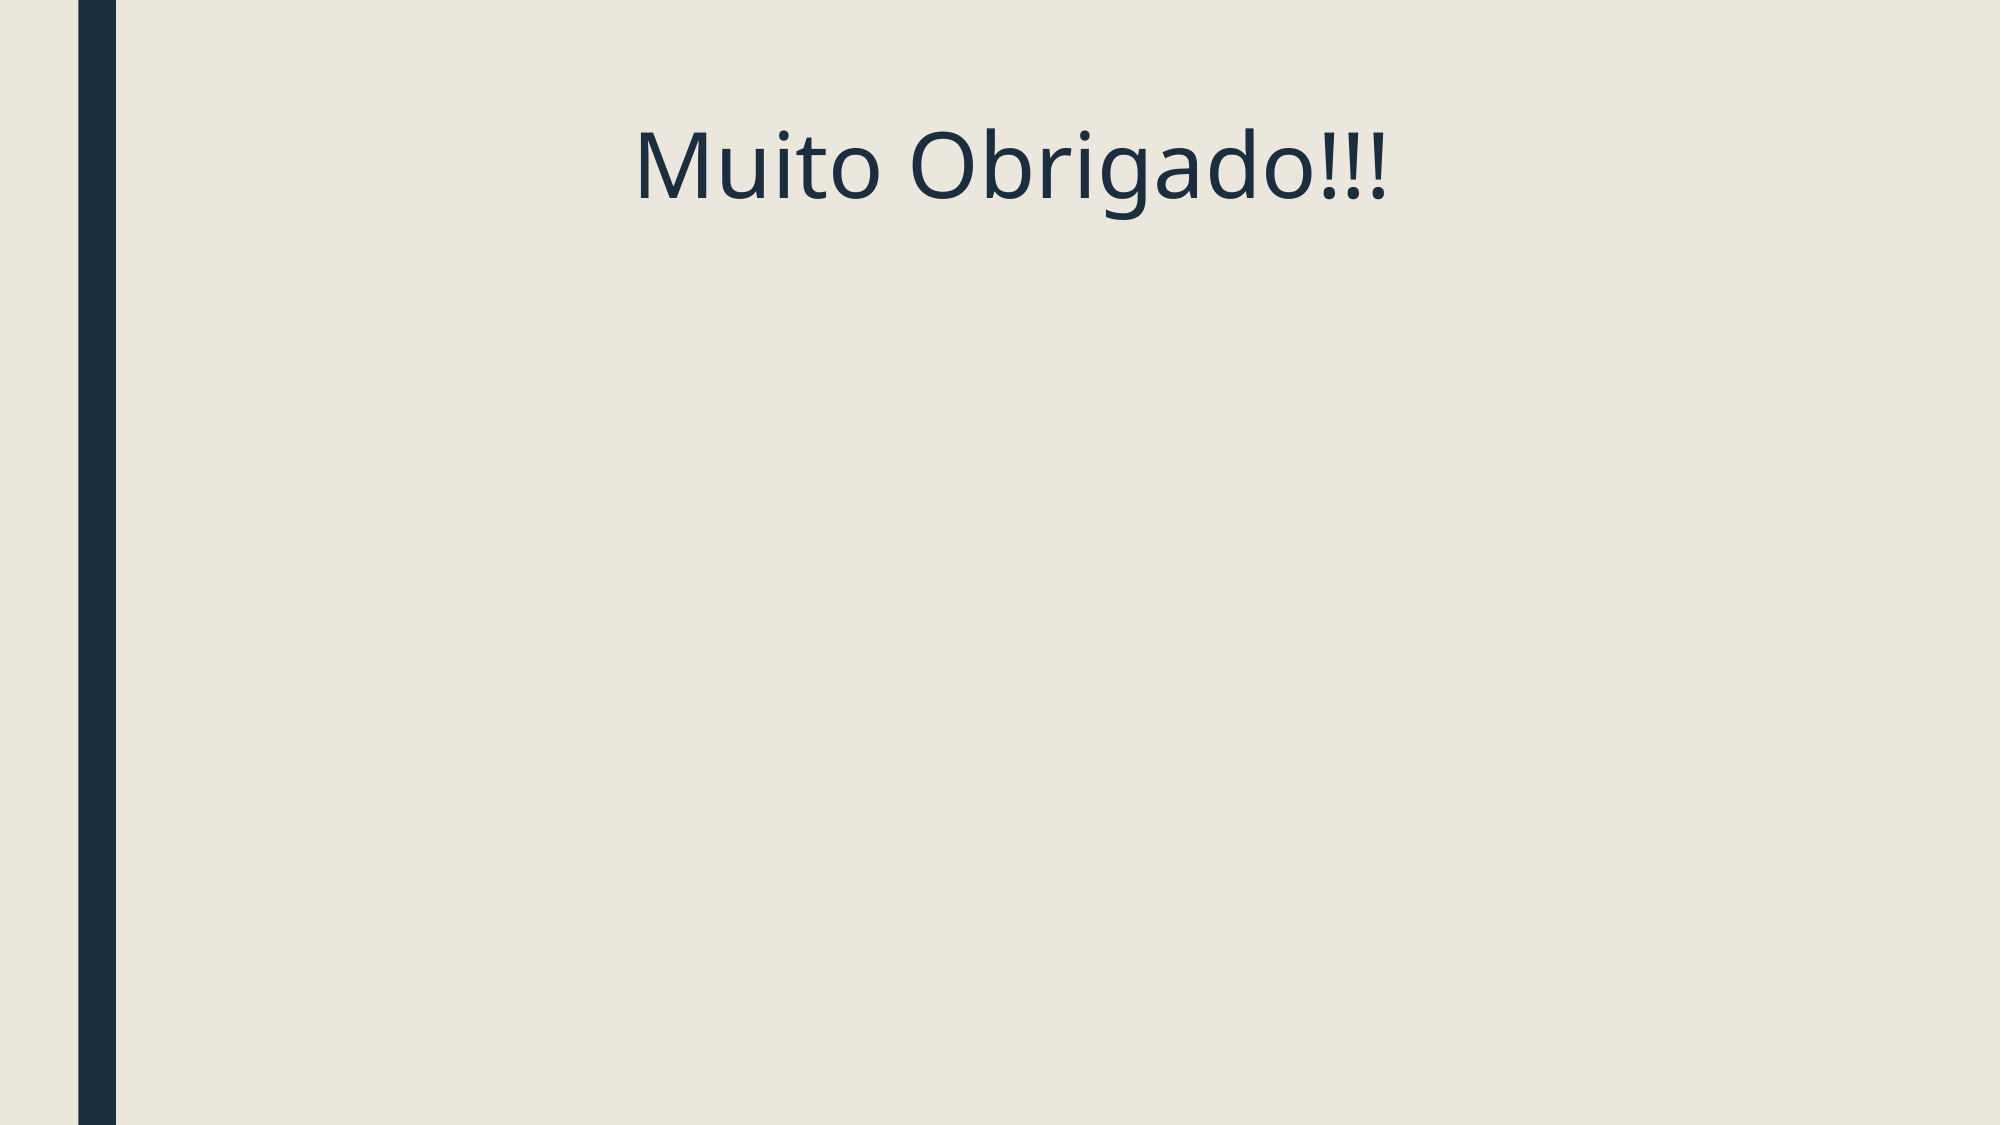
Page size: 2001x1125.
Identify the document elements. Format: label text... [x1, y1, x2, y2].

title Muito Obrigado!!! [225, 112, 1800, 357]
